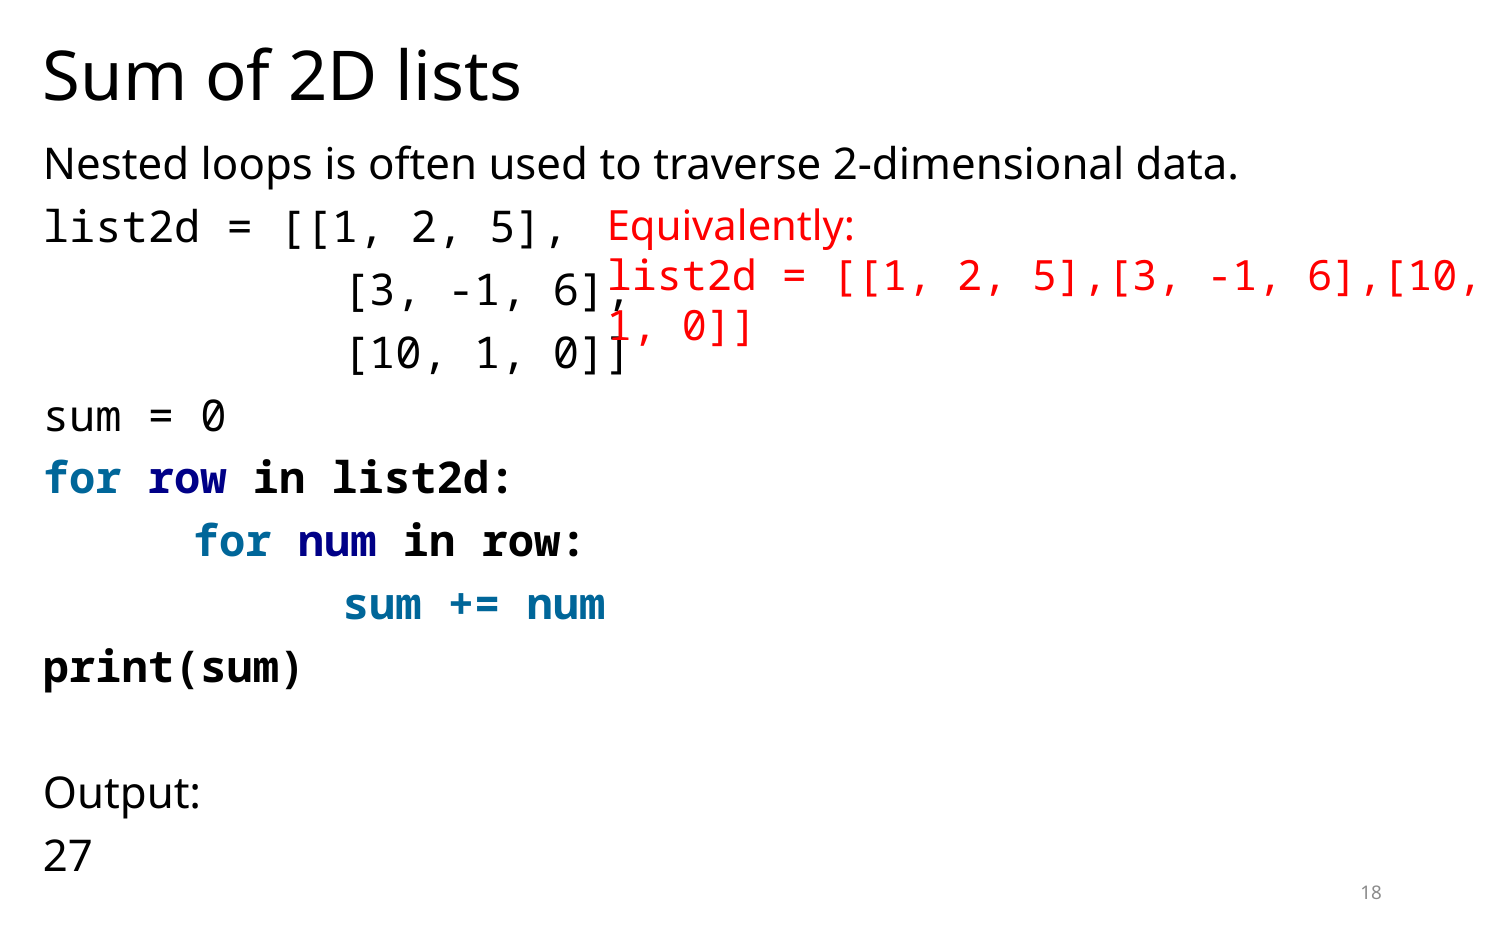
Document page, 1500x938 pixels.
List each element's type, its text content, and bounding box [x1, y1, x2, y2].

slide_number 18 [1059, 868, 1397, 919]
text_box Equivalently: list2d = [[1, 2, 5],[3, -1, 6],[10, 1, 0]] [592, 191, 1500, 407]
list Nested loops is often used to traverse 2-dimensional data. list2d = [[1, 2, 5], [3, -1, 6], [10, 1, 0]] sum = 0 for row in list2d: for num in row: sum += num print(sum) Output: 27 [27, 134, 1401, 916]
title Sum of 2D lists [27, 21, 1185, 134]
